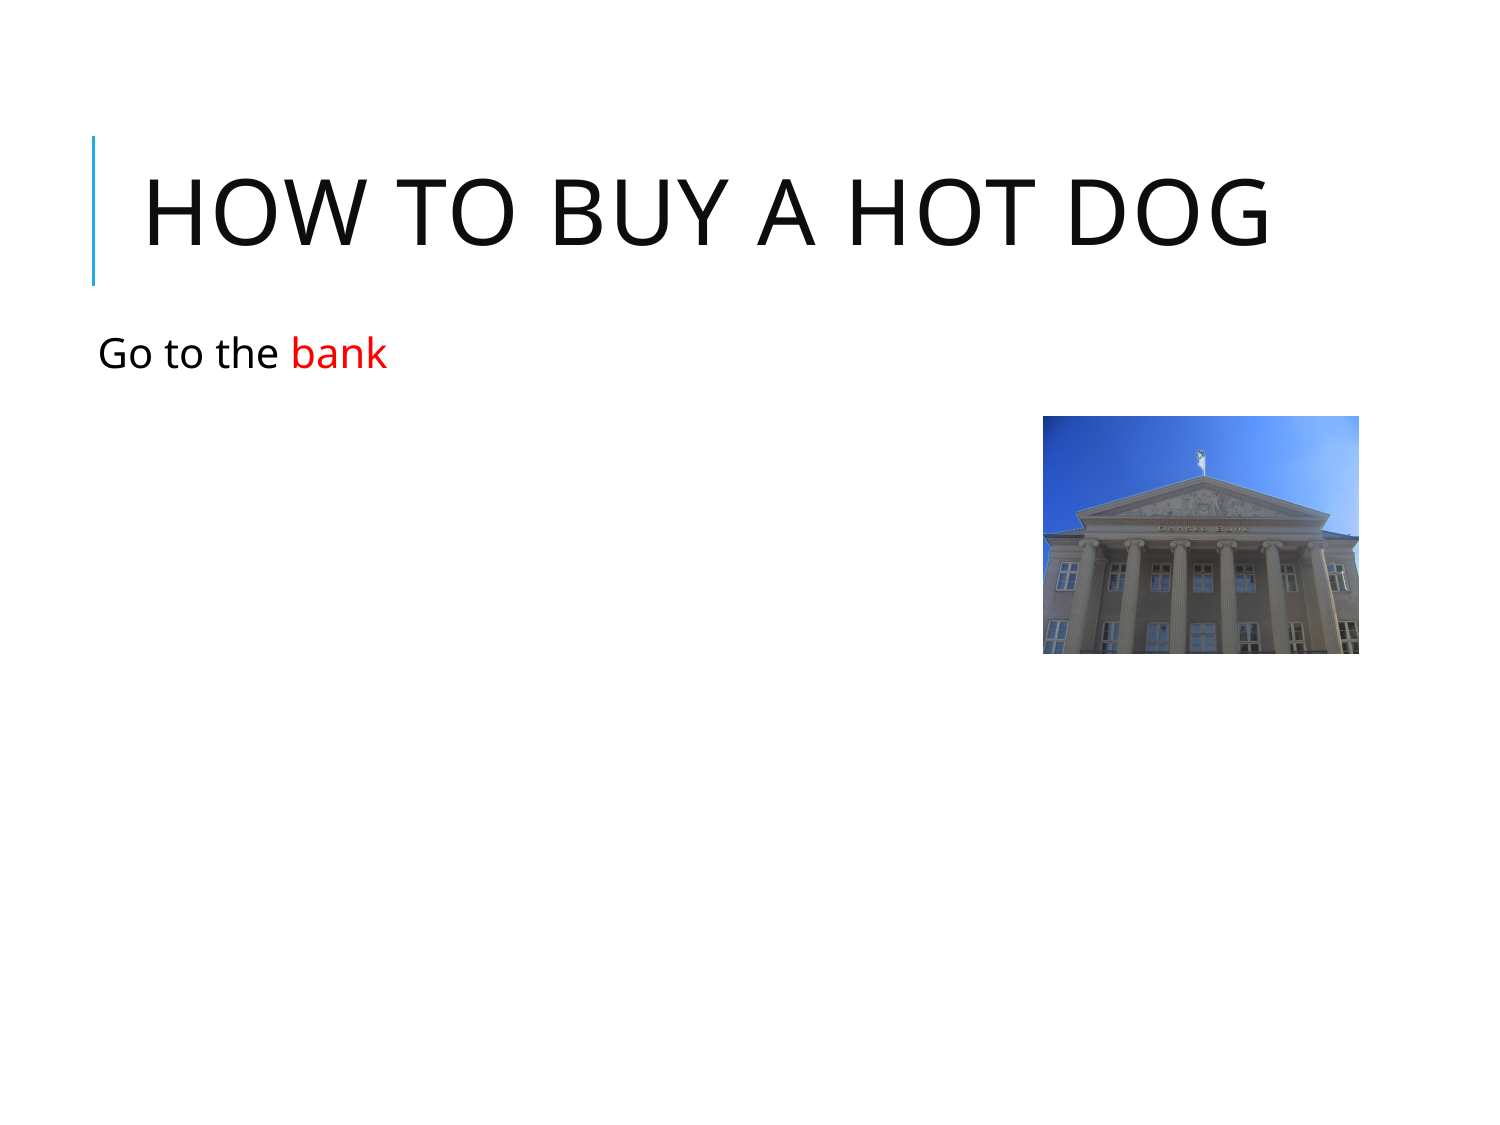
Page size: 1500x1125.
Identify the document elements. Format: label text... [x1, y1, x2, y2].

picture [1042, 416, 1359, 654]
title how to buy a hot dog [126, 96, 1322, 342]
list Go to the bank [75, 325, 1272, 986]
